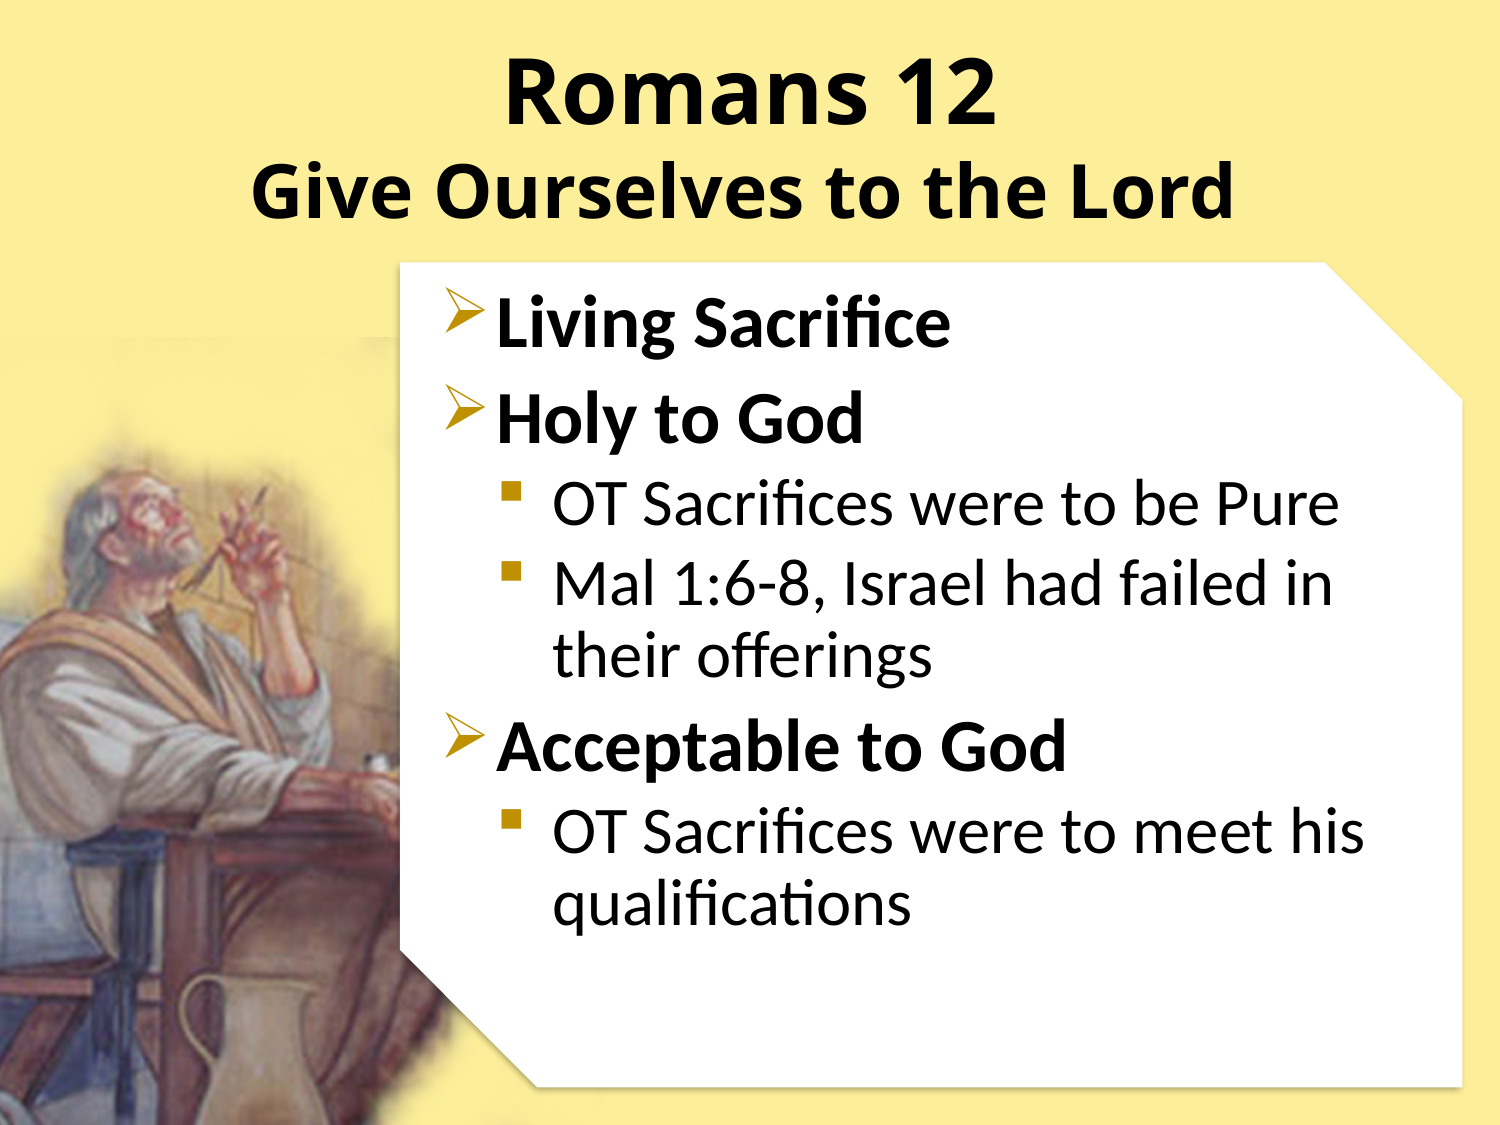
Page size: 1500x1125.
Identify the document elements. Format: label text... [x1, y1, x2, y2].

picture [0, 337, 604, 1125]
list Living Sacrifice Holy to God OT Sacrifices were to be Pure Mal 1:6-8, Israel had failed in their offerings Acceptable to God OT Sacrifices were to meet his qualifications [425, 275, 1475, 1063]
subtitle Give Ourselves to the Lord [50, 146, 1438, 235]
title Romans 12 [103, 37, 1397, 141]
